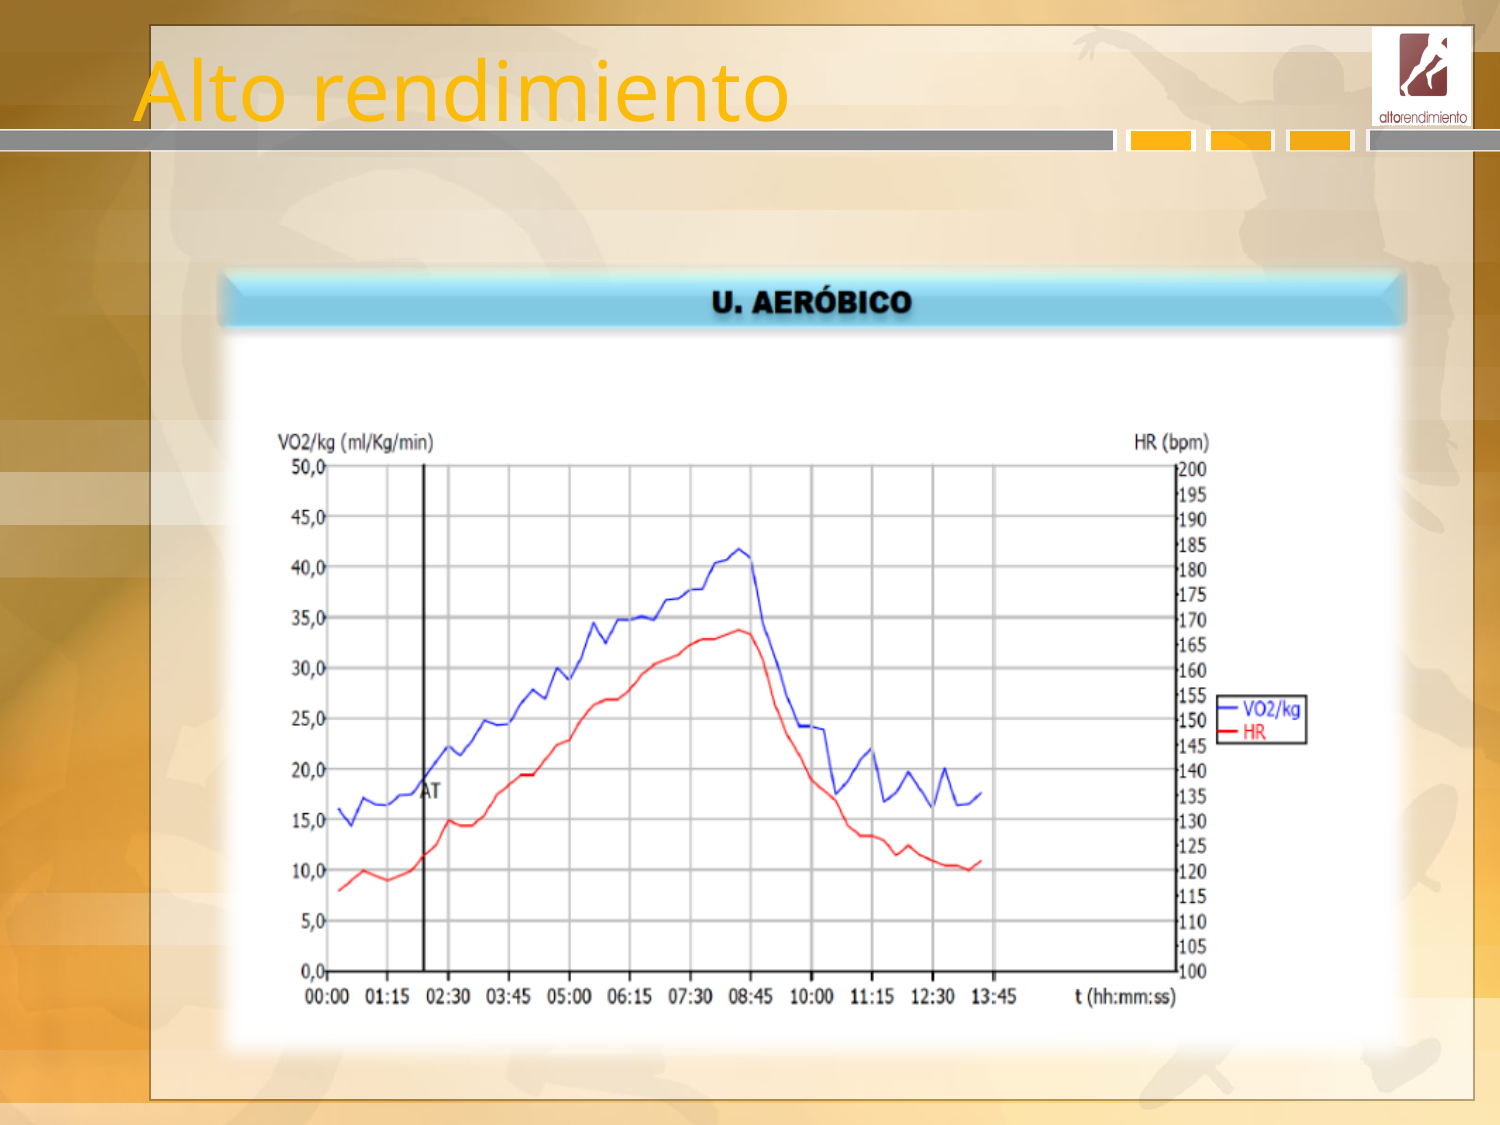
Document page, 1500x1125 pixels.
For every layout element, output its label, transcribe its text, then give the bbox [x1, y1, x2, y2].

text_box Alto rendimiento [119, 30, 808, 146]
picture [0, 0, 1500, 1125]
